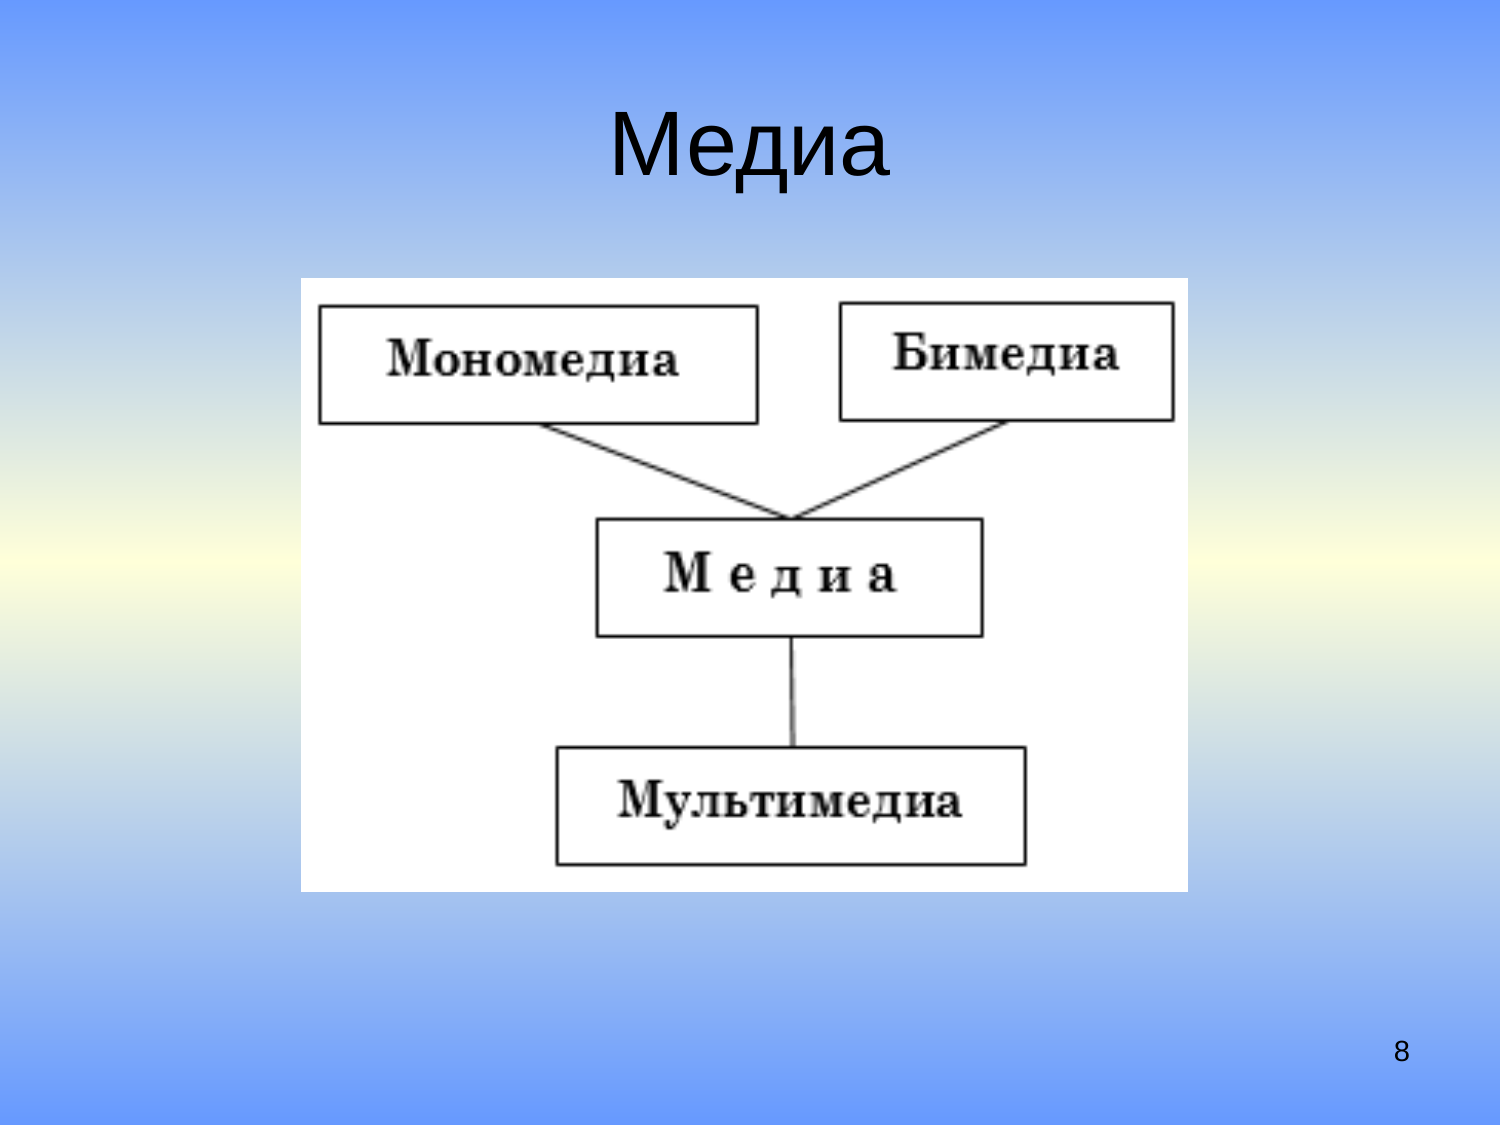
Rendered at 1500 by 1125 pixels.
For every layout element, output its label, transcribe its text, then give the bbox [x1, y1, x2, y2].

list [300, 278, 1188, 892]
title Медиа [75, 45, 1425, 233]
slide_number 8 [1074, 1024, 1426, 1103]
